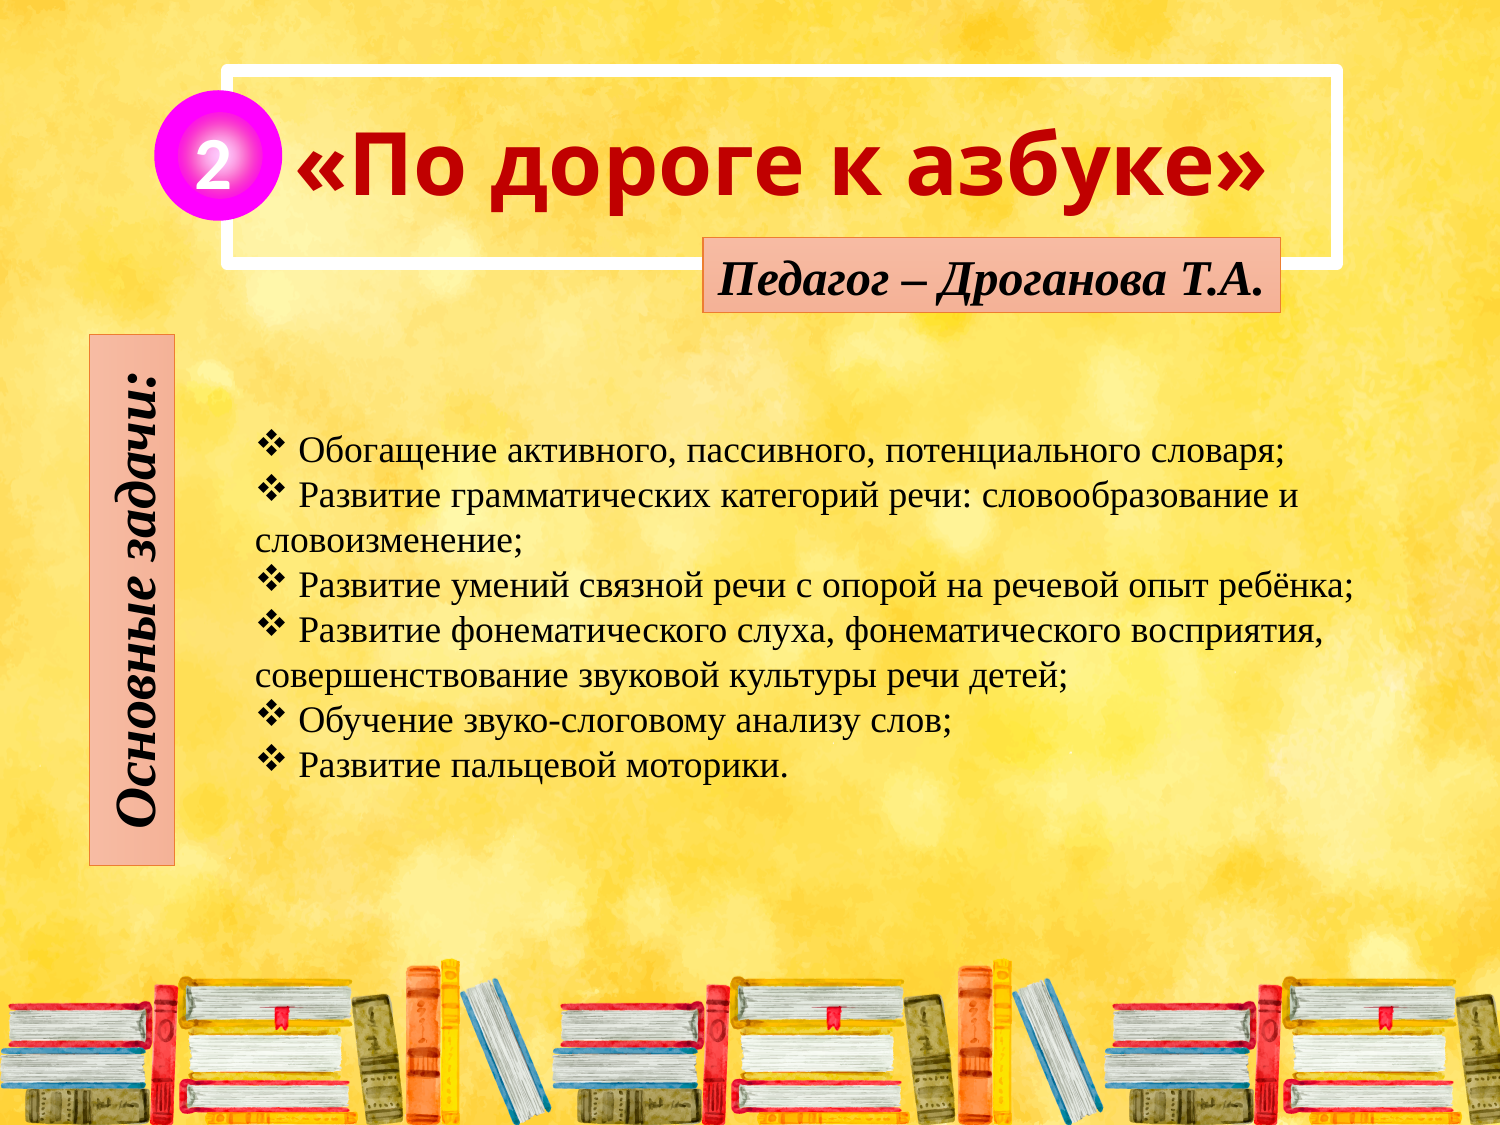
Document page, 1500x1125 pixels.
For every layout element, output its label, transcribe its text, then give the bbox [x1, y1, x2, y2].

text_box Основные задачи: [89, 334, 175, 866]
text_box Педагог – Дроганова Т.А. [702, 237, 1281, 313]
title «По дороге к азбуке» [227, 70, 1338, 264]
text_box Обогащение активного, пассивного, потенциального словаря; Развитие грамматических категорий речи: словообразование и словоизменение; Развитие умений связной речи с опорой на речевой опыт ребёнка; Развитие фонематического слуха, фонематического восприятия, совершенствование звуковой культуры речи детей; Обучение звуко-слоговому анализу слов; Развитие пальцевой моторики. [239, 417, 1438, 793]
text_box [154, 90, 283, 221]
picture [0, 0, 1500, 1125]
